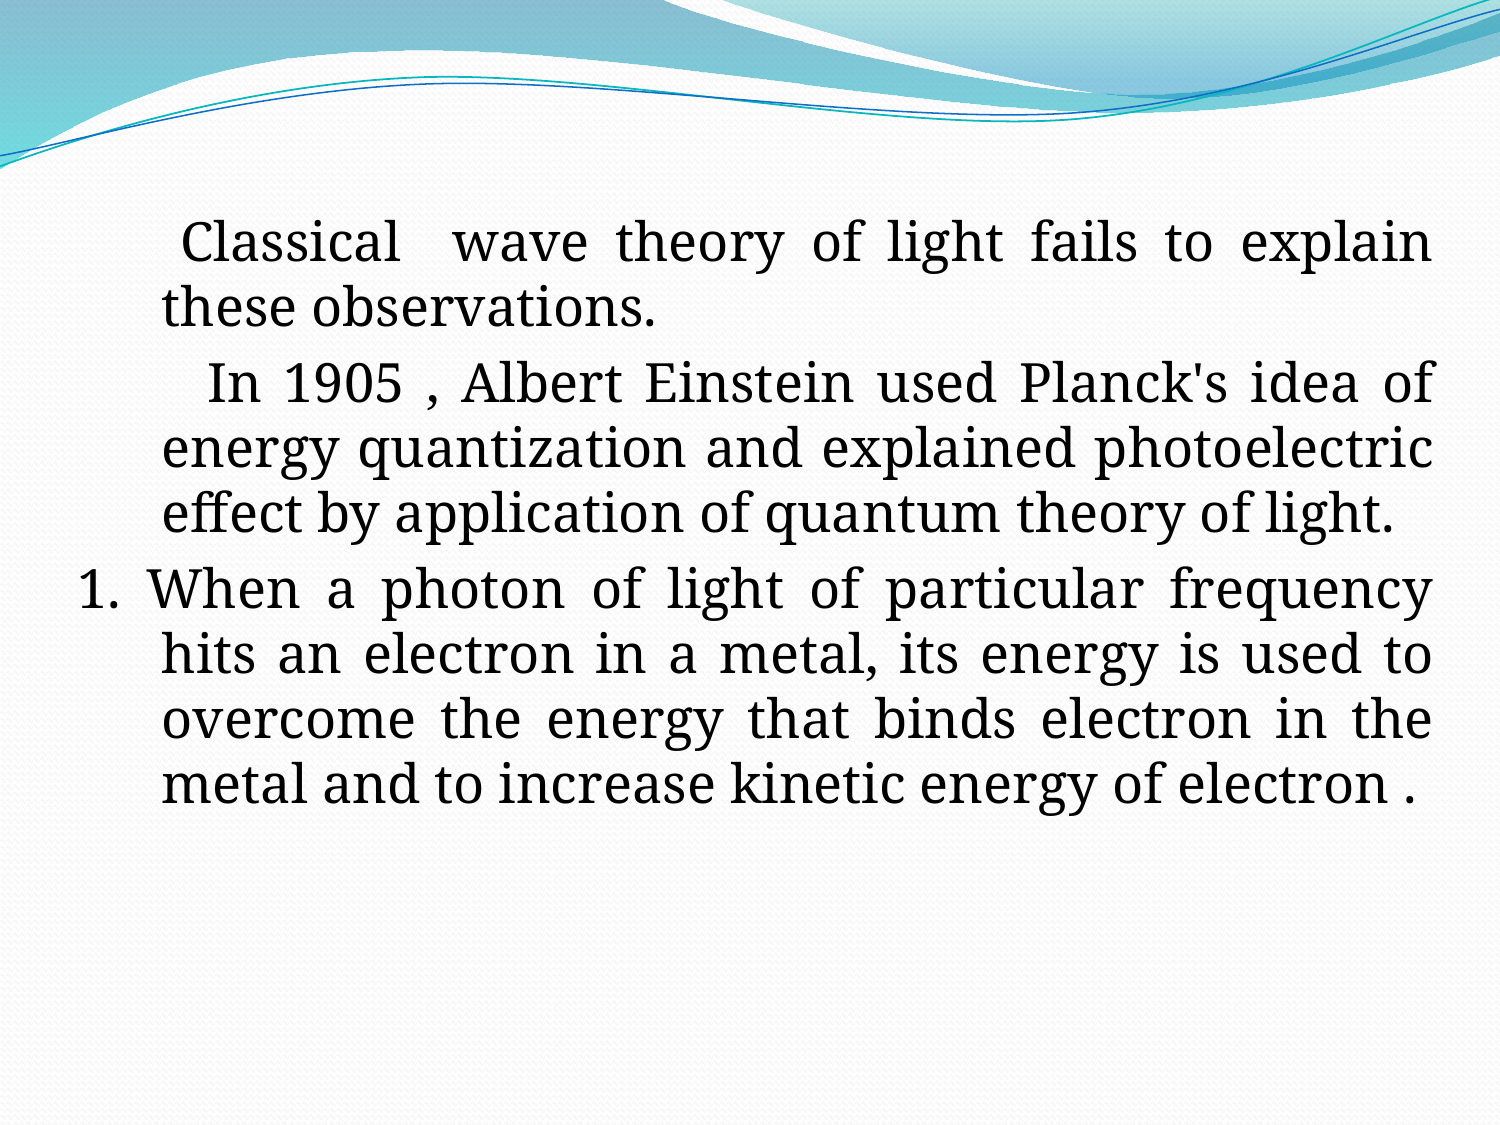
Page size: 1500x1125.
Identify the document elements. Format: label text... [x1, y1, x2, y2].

list Classical wave theory of light fails to explain these observations. In 1905 , Albert Einstein used Planck's idea of energy quantization and explained photoelectric effect by application of quantum theory of light. 1. When a photon of light of particular frequency hits an electron in a metal, its energy is used to overcome the energy that binds electron in the metal and to increase kinetic energy of electron . [62, 200, 1450, 1005]
